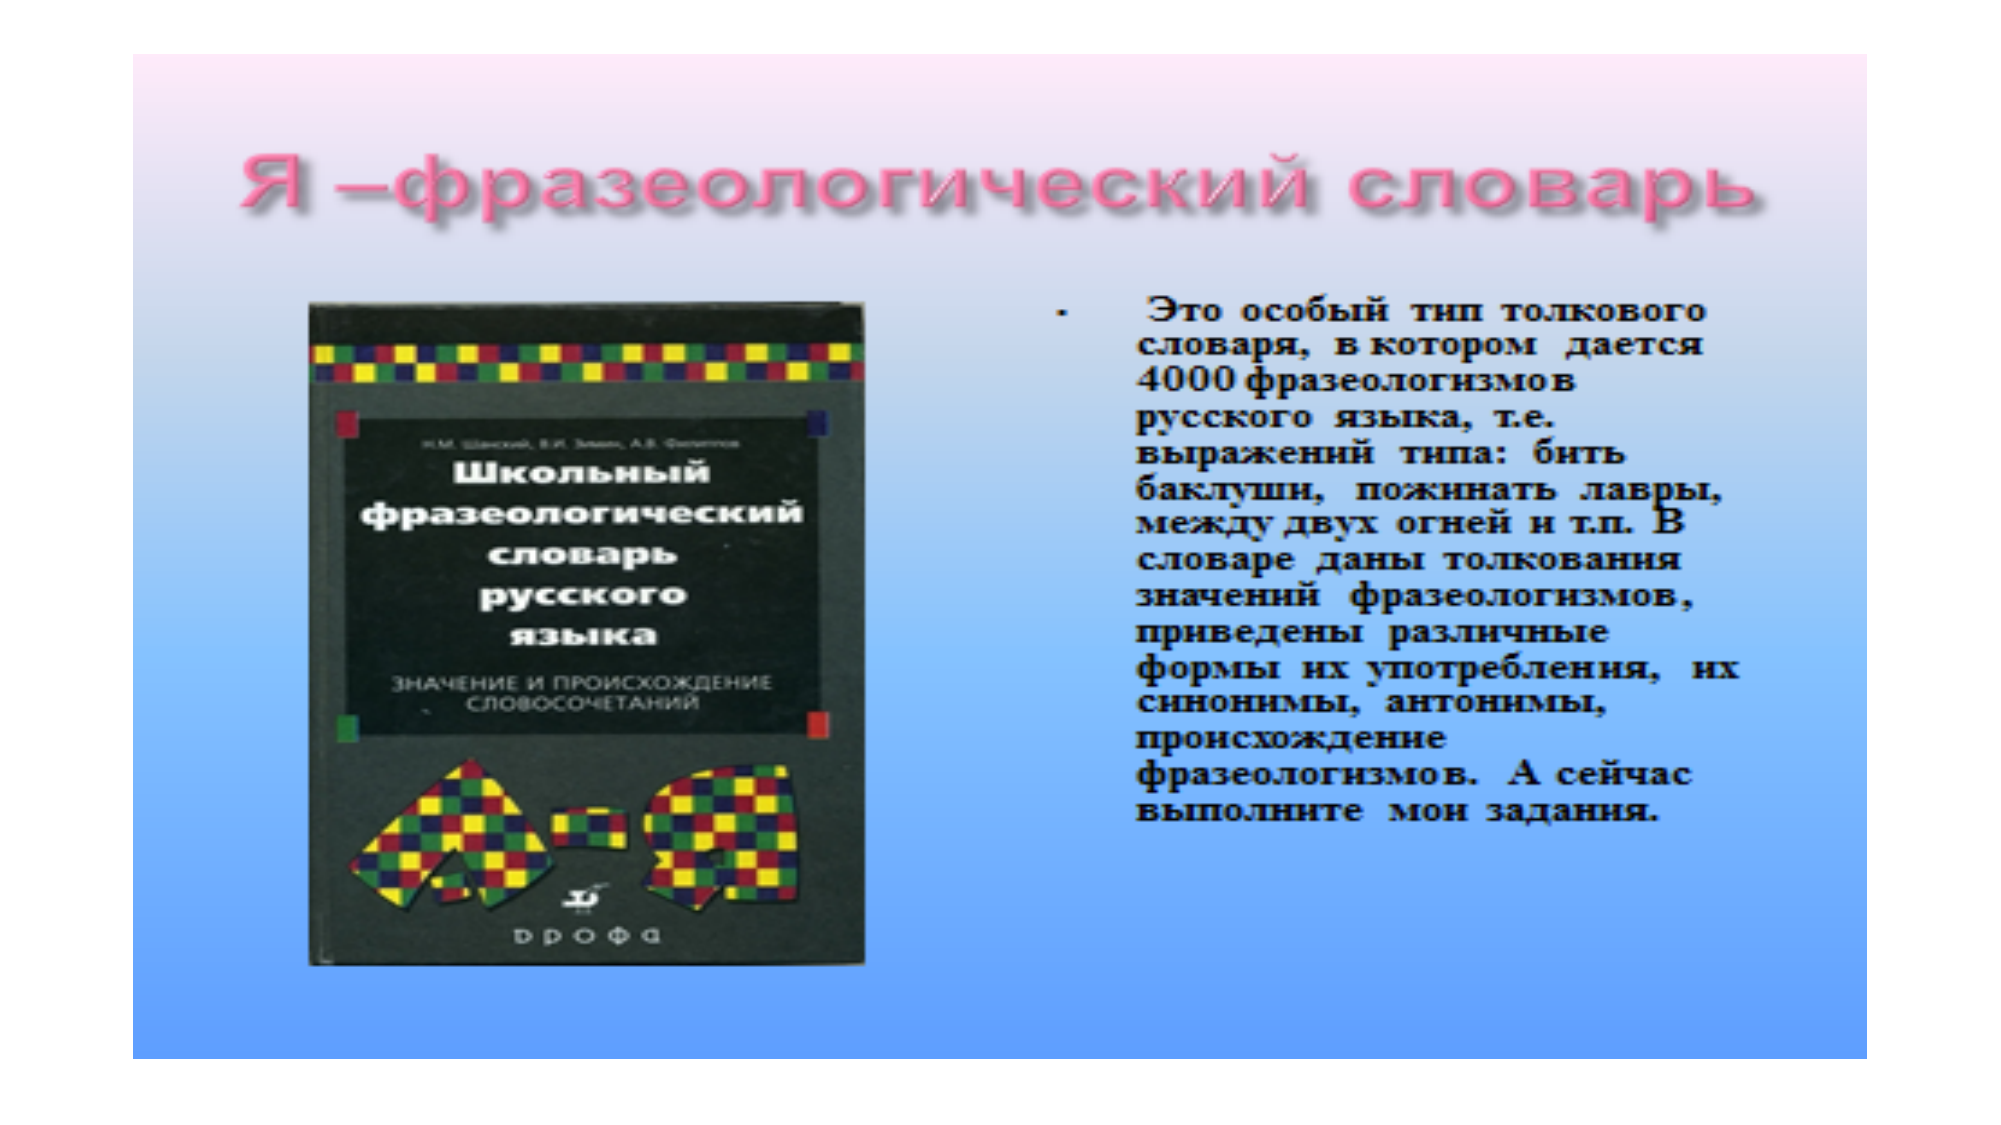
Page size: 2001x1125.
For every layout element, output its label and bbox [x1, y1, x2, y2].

picture [133, 54, 1867, 1059]
